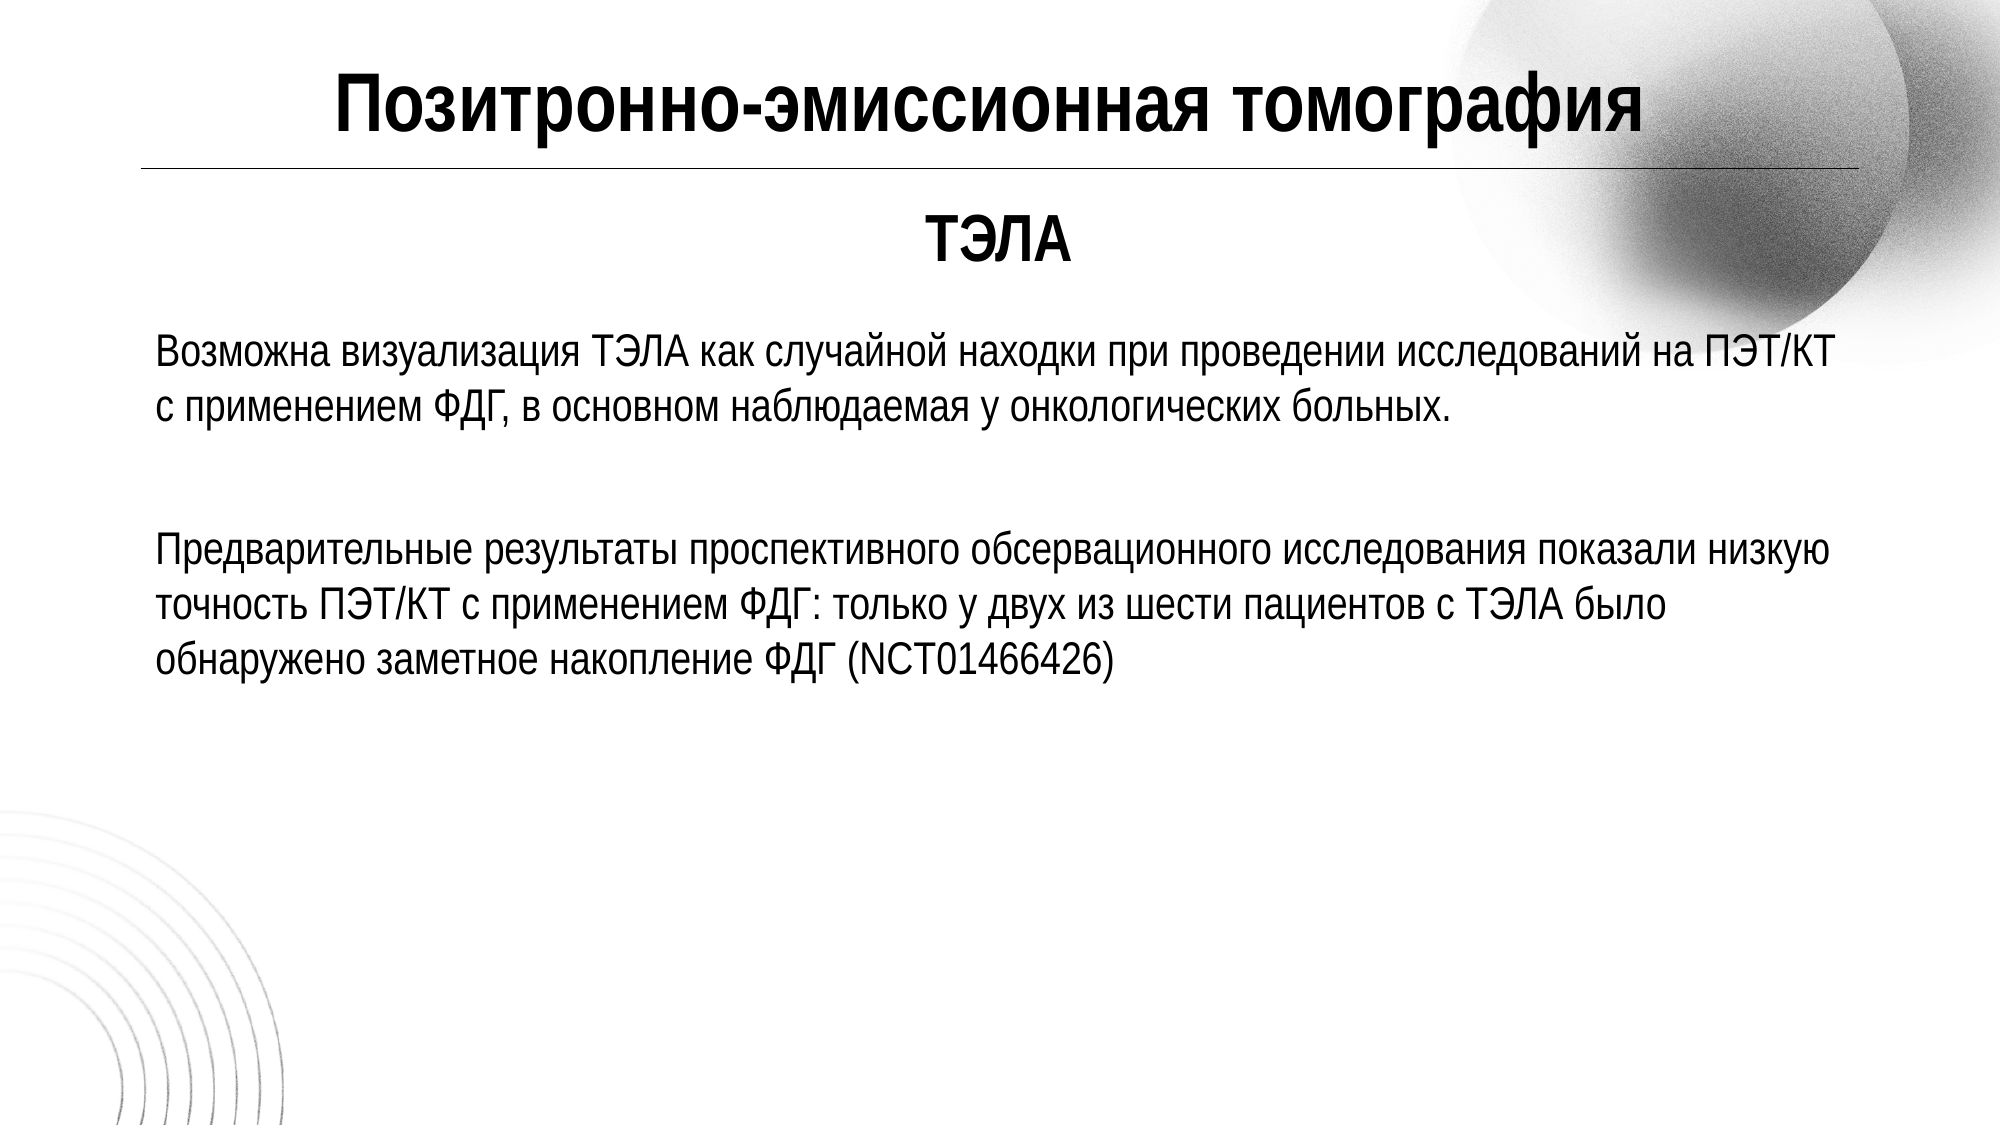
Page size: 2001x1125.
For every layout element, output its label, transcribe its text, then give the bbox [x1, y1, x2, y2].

picture [1432, 0, 2000, 378]
text_box Возможна визуализация ТЭЛА как случайной находки при проведении исследований на ПЭТ/КТ с применением ФДГ, в основном наблюдаемая у онкологических больных. Предварительные результаты проспективного обсервационного исследования показали низкую точность ПЭТ/КТ с применением ФДГ: только у двух из шести пациентов с ТЭЛА было обнаружено заметное накопление ФДГ (NCT01466426) [140, 312, 1860, 691]
text_box Позитронно-эмиссионная томография [319, 34, 1681, 156]
text_box ТЭЛА [911, 187, 1089, 283]
picture [0, 808, 284, 1125]
